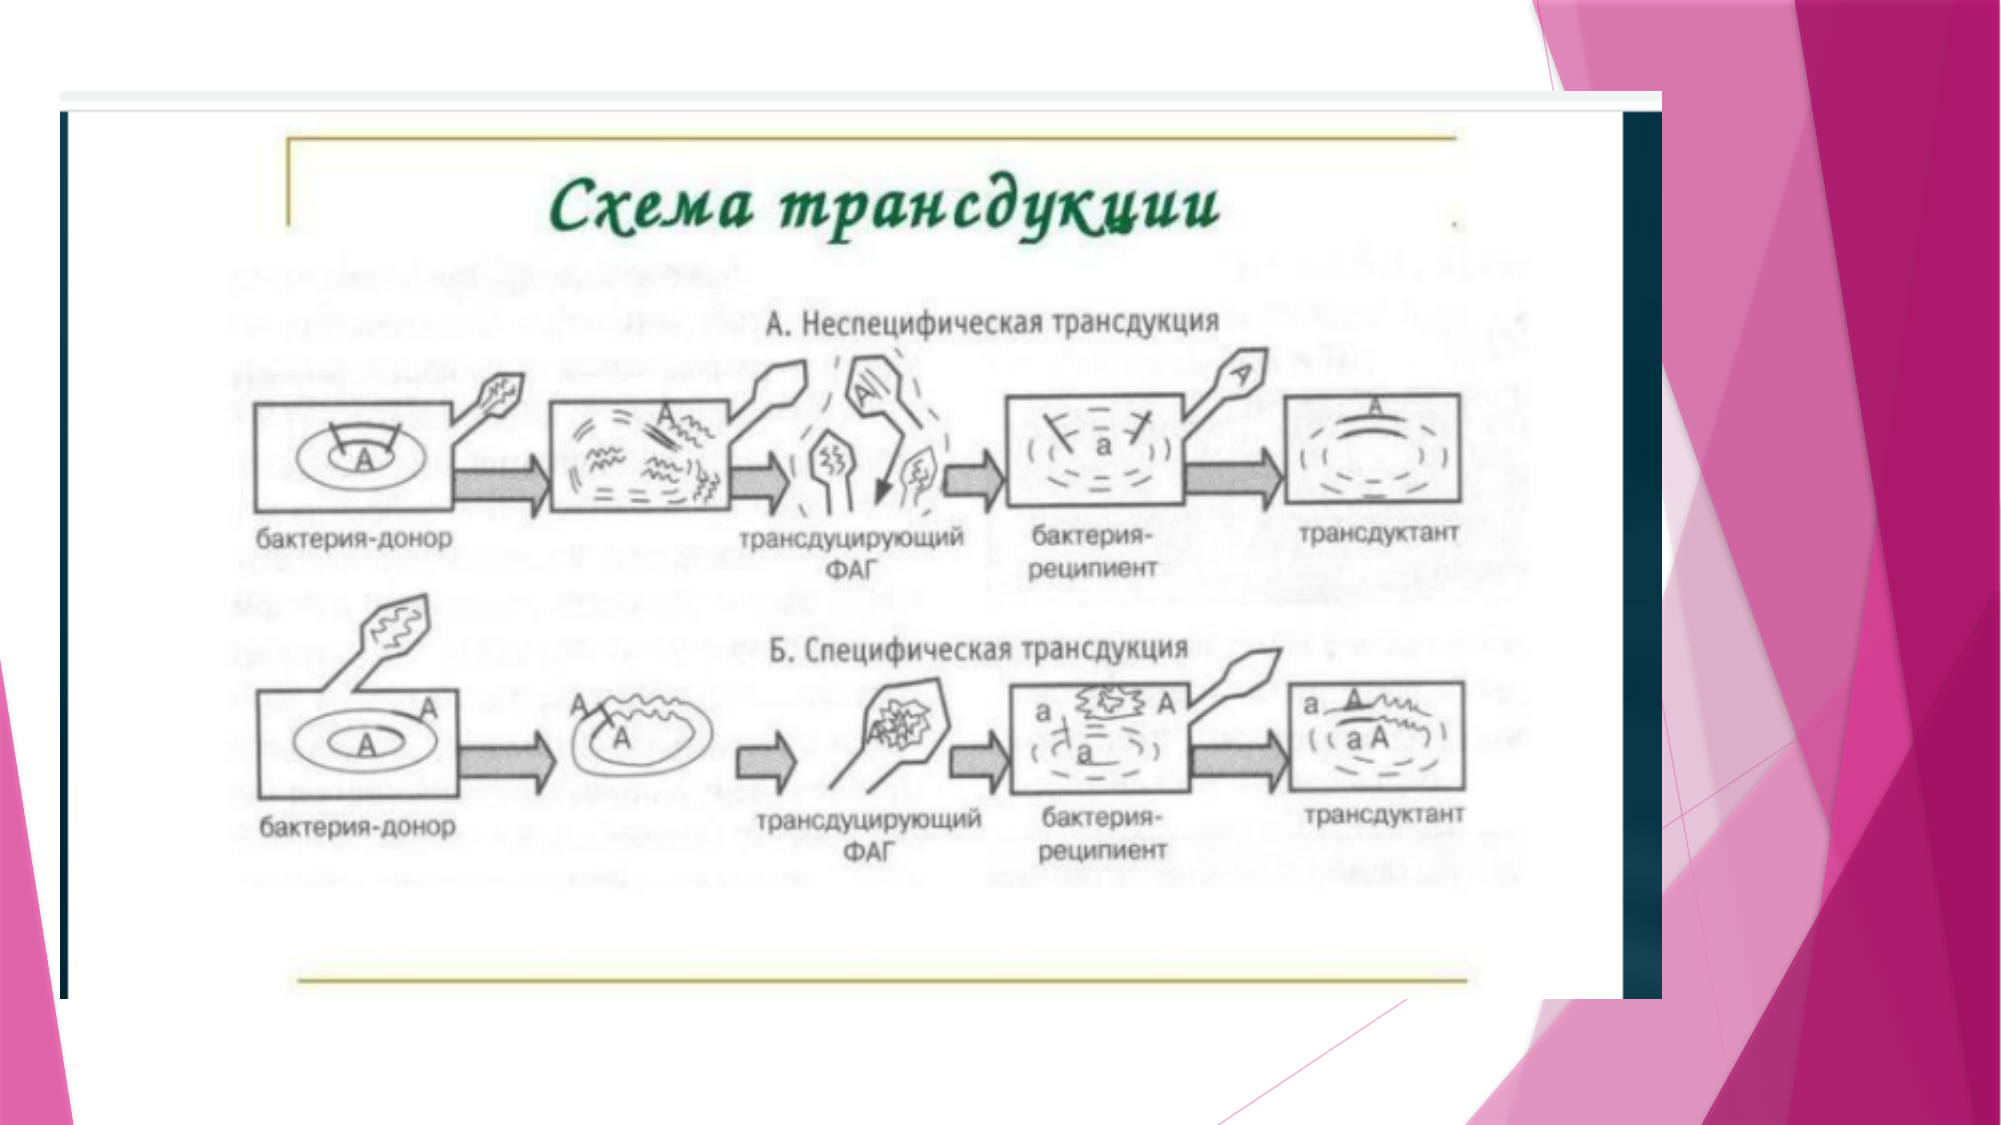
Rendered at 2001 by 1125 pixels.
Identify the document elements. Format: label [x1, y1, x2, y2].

picture [59, 90, 1662, 1000]
